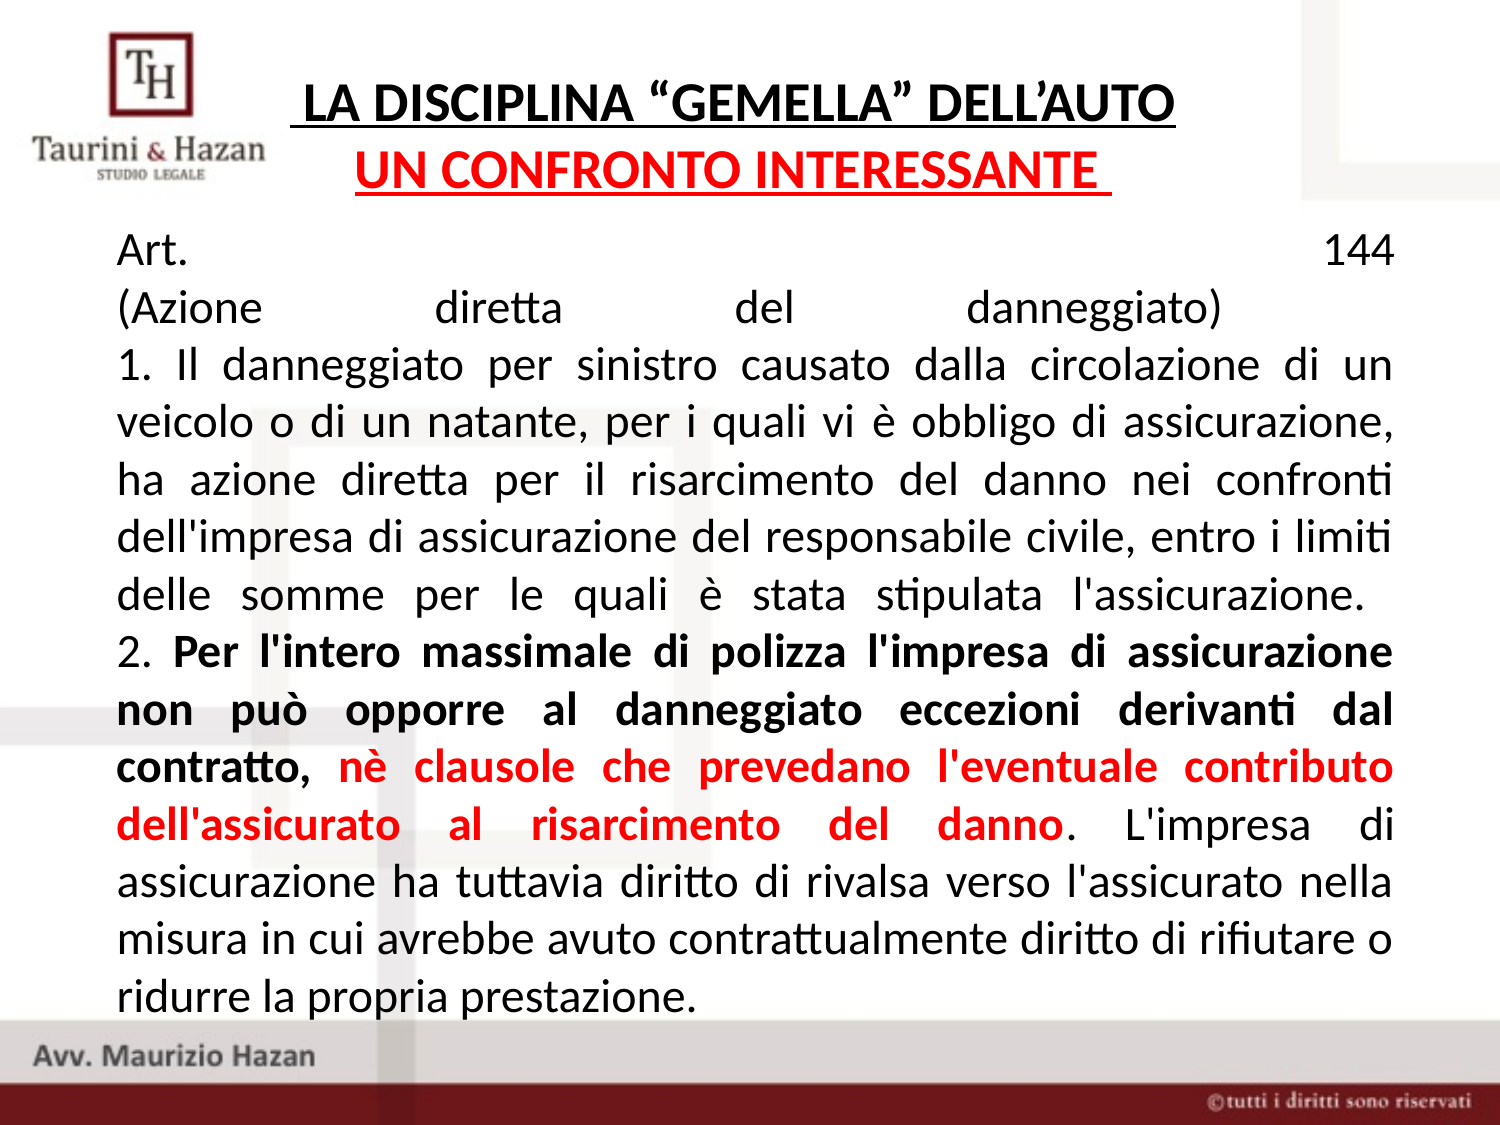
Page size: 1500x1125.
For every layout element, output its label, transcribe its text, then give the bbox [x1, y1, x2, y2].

picture [0, 0, 1500, 1125]
text_box LA DISCIPLINA “GEMELLA” DELL’AUTO UN CONFRONTO INTERESSANTE [238, 57, 1229, 207]
title Art. 144 (Azione diretta del danneggiato) 1. Il danneggiato per sinistro causato dalla circolazione di un veicolo o di un natante, per i quali vi è obbligo di assicurazione, ha azione diretta per il risarcimento del danno nei confronti dell'impresa di assicurazione del responsabile civile, entro i limiti delle somme per le quali è stata stipulata l'assicurazione. 2. Per l'intero massimale di polizza l'impresa di assicurazione non può opporre al danneggiato eccezioni derivanti dal contratto, nè clausole che prevedano l'eventuale contributo dell'assicurato al risarcimento del danno. L'impresa di assicurazione ha tuttavia diritto di rivalsa verso l'assicurato nella misura in cui avrebbe avuto contrattualmente diritto di rifiutare o ridurre la propria prestazione. [101, 261, 1411, 979]
